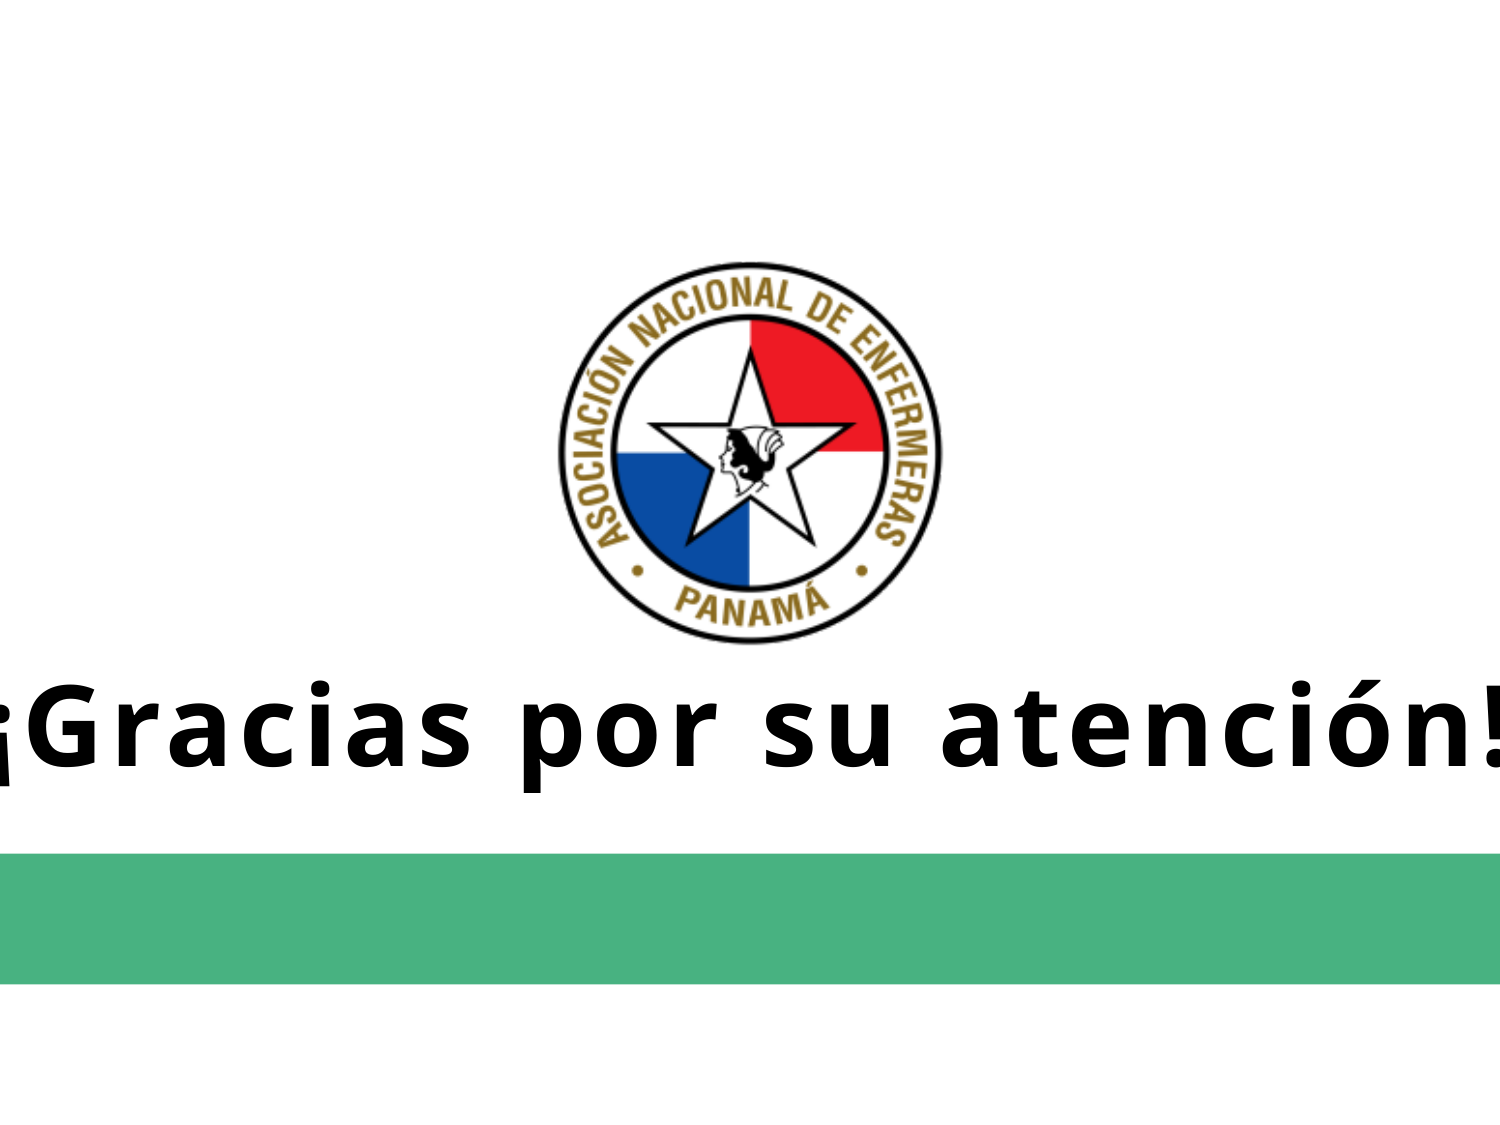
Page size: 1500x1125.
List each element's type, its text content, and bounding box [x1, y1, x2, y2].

text_box ¡Gracias por su atención! [0, 646, 1500, 797]
picture [547, 249, 953, 647]
text_box [0, 853, 1500, 985]
